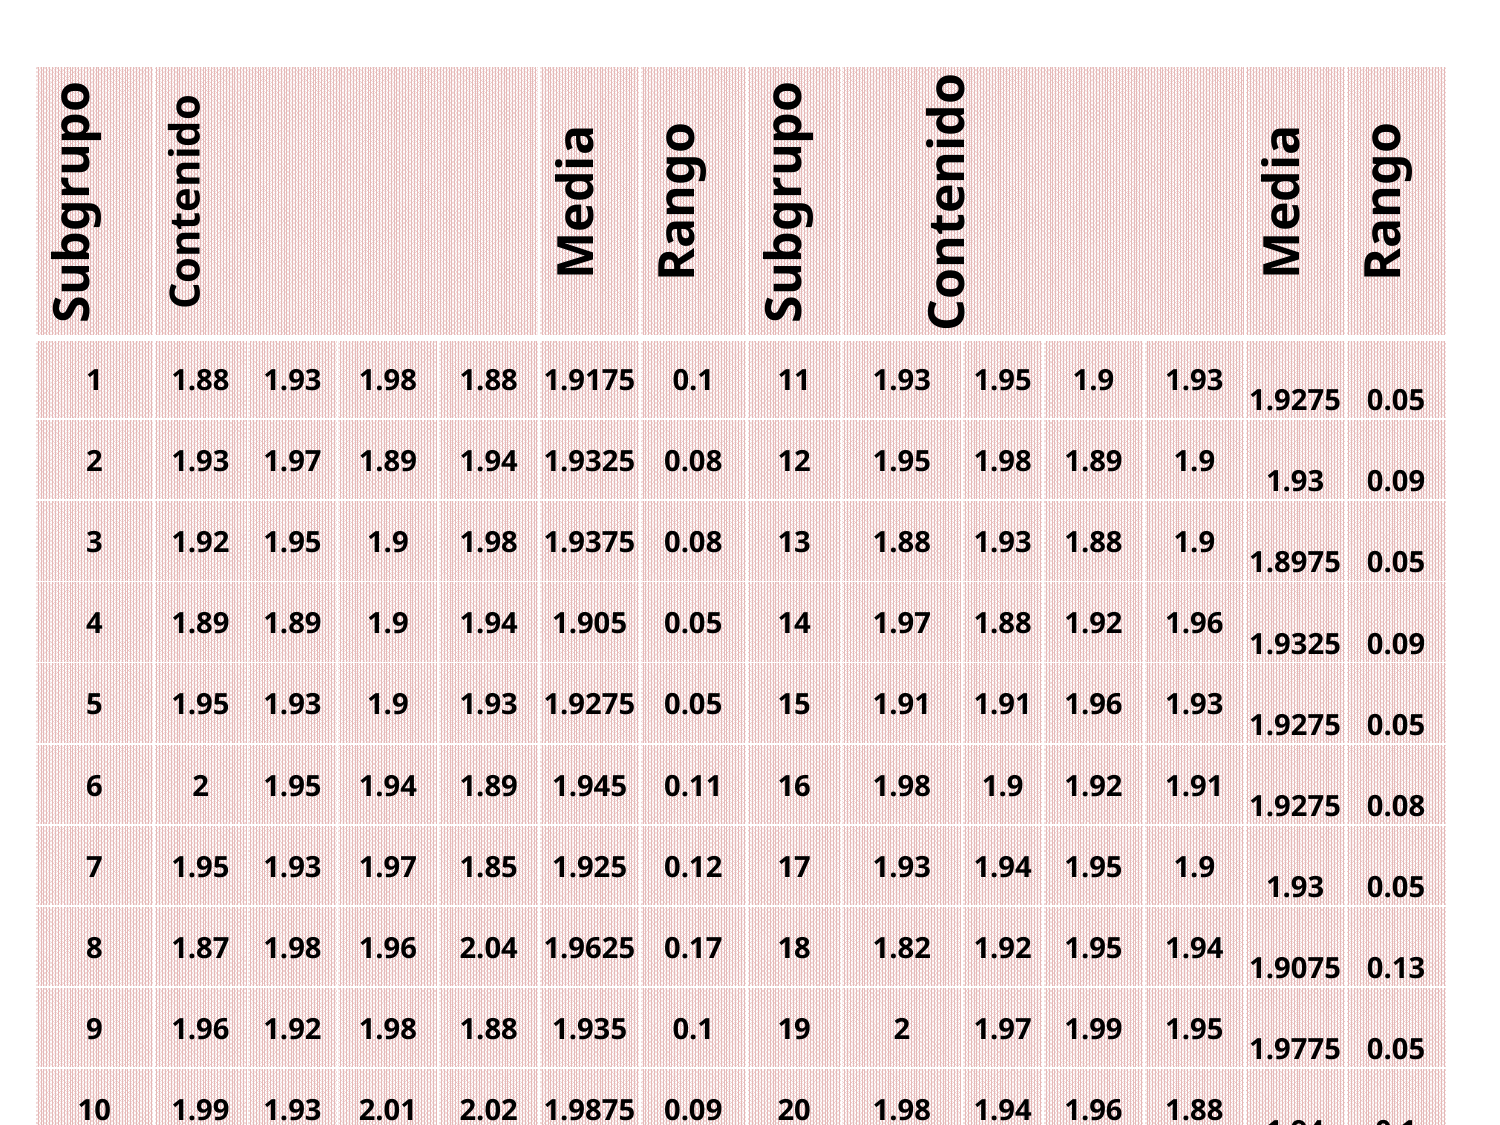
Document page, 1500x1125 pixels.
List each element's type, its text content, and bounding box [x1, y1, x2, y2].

table_cell 1.98 [439, 501, 538, 581]
table_cell 1.88 [1145, 1069, 1244, 1125]
table_cell 1.925 [540, 826, 639, 905]
table_cell 1.96 [338, 907, 437, 986]
table_cell 1.95 [155, 826, 247, 905]
table_cell 1.96 [1145, 582, 1244, 662]
table_cell 1.95 [1044, 826, 1143, 905]
table_cell 1.91 [1145, 745, 1244, 824]
table_cell 1.9 [338, 501, 437, 581]
table_cell 1.9 [1145, 826, 1244, 905]
table_cell 1 [36, 341, 153, 418]
table_cell 0.17 [641, 907, 746, 986]
table_cell 1.8975 [1246, 501, 1345, 581]
table_cell 1.9625 [540, 907, 639, 986]
table_cell 3 [36, 501, 153, 581]
table_cell 2.04 [439, 907, 538, 986]
table_cell 1.93 [439, 663, 538, 743]
table_cell 1.935 [540, 988, 639, 1067]
table_cell 1.93 [248, 663, 337, 743]
table_cell 1.89 [338, 420, 437, 499]
table_cell 1.93 [842, 341, 961, 418]
table_cell 1.93 [248, 341, 337, 418]
table_cell 1.9875 [540, 1069, 639, 1125]
table_cell 1.88 [439, 341, 538, 418]
table_cell 2 [842, 988, 961, 1067]
table_cell 0.08 [641, 420, 746, 499]
table_cell 1.9 [1145, 501, 1244, 581]
table_cell 1.905 [540, 582, 639, 662]
table_cell 1.94 [963, 1069, 1042, 1125]
table_cell 1.88 [439, 988, 538, 1067]
table_cell 1.9 [338, 582, 437, 662]
table_cell 9 [36, 988, 153, 1067]
table_cell 1.9 [1044, 341, 1143, 418]
table_cell 1.9275 [1246, 663, 1345, 743]
table_cell 2.02 [439, 1069, 538, 1125]
table_cell 1.95 [155, 663, 247, 743]
table_cell 1.9 [338, 663, 437, 743]
table_cell 1.93 [248, 1069, 337, 1125]
table_cell 2 [155, 745, 247, 824]
table_header Rango [1347, 67, 1446, 335]
table_cell 1.99 [155, 1069, 247, 1125]
table_header Contenido [842, 67, 1244, 335]
table_cell 1.93 [963, 501, 1042, 581]
table_cell 17 [748, 826, 841, 905]
table_cell 1.87 [155, 907, 247, 986]
table_cell 1.9325 [540, 420, 639, 499]
table_cell 0.05 [1347, 663, 1446, 743]
table_cell 1.89 [248, 582, 337, 662]
table_cell 16 [748, 745, 841, 824]
table_cell 1.9 [963, 745, 1042, 824]
table_cell 1.97 [963, 988, 1042, 1067]
table_cell 1.96 [155, 988, 247, 1067]
table_cell 1.9075 [1246, 907, 1345, 986]
table_cell 20 [748, 1069, 841, 1125]
table_cell 1.98 [338, 988, 437, 1067]
table_cell 1.93 [1246, 420, 1345, 499]
table_cell 1.95 [963, 341, 1042, 418]
table_cell 1.97 [842, 582, 961, 662]
table_cell 1.93 [1145, 663, 1244, 743]
table_cell 19 [748, 988, 841, 1067]
table_cell 6 [36, 745, 153, 824]
table_cell 1.99 [1044, 988, 1143, 1067]
table_cell 1.85 [439, 826, 538, 905]
table_cell 1.97 [248, 420, 337, 499]
table_cell 1.93 [842, 826, 961, 905]
table_cell 2 [36, 420, 153, 499]
table_cell 1.98 [248, 907, 337, 986]
table_cell 1.94 [1145, 907, 1244, 986]
table_cell 1.89 [1044, 420, 1143, 499]
table_cell 1.96 [1044, 1069, 1143, 1125]
table_cell 5 [36, 663, 153, 743]
table_cell 1.95 [248, 501, 337, 581]
table_cell 18 [748, 907, 841, 986]
table_cell 7 [36, 826, 153, 905]
table_cell 1.93 [155, 420, 247, 499]
table_cell 1.92 [1044, 745, 1143, 824]
table_cell 0.1 [641, 988, 746, 1067]
table_header Subgrupo [36, 67, 153, 335]
table_cell 0.05 [1347, 341, 1446, 418]
table_cell 2.01 [338, 1069, 437, 1125]
table_cell 1.9 [1145, 420, 1244, 499]
table_cell 1.88 [842, 501, 961, 581]
table_cell 1.92 [155, 501, 247, 581]
table_cell 1.9325 [1246, 582, 1345, 662]
table_cell 1.88 [963, 582, 1042, 662]
table_header Contenido [155, 67, 538, 335]
table_cell 13 [748, 501, 841, 581]
table_cell 1.91 [842, 663, 961, 743]
table_cell 1.95 [248, 745, 337, 824]
table_cell 0.09 [1347, 582, 1446, 662]
table_cell 0.05 [1347, 501, 1446, 581]
table_cell 0.05 [641, 663, 746, 743]
table_cell 0.08 [641, 501, 746, 581]
table_cell 1.94 [338, 745, 437, 824]
table_cell 14 [748, 582, 841, 662]
table_cell 1.96 [1044, 663, 1143, 743]
table_cell 1.95 [842, 420, 961, 499]
table_cell 1.9275 [540, 663, 639, 743]
table_cell 0.1 [1347, 1069, 1446, 1125]
table_cell 1.95 [1145, 988, 1244, 1067]
table_cell 10 [36, 1069, 153, 1125]
table_cell 1.93 [1145, 341, 1244, 418]
table_header Rango [641, 67, 746, 335]
table_cell 1.98 [338, 341, 437, 418]
table_cell 1.91 [963, 663, 1042, 743]
table_cell 1.89 [155, 582, 247, 662]
table_cell 1.95 [1044, 907, 1143, 986]
table_cell 0.05 [641, 582, 746, 662]
table_cell 1.9175 [540, 341, 639, 418]
table_cell 1.98 [963, 420, 1042, 499]
table_cell 1.9275 [1246, 341, 1345, 418]
table_cell 1.9275 [1246, 745, 1345, 824]
table_cell 1.98 [842, 745, 961, 824]
table_cell 1.9775 [1246, 988, 1345, 1067]
table_cell 1.88 [155, 341, 247, 418]
table_cell 0.08 [1347, 745, 1446, 824]
table_cell 8 [36, 907, 153, 986]
table_cell 15 [748, 663, 841, 743]
table_cell 0.11 [641, 745, 746, 824]
table_cell 1.945 [540, 745, 639, 824]
table_cell 11 [748, 341, 841, 418]
table_cell 0.09 [1347, 420, 1446, 499]
table_cell 0.05 [1347, 988, 1446, 1067]
table_cell 0.13 [1347, 907, 1446, 986]
table_cell 1.94 [1246, 1069, 1345, 1125]
table_header Media [1246, 67, 1345, 335]
table_cell 1.92 [248, 988, 337, 1067]
table_cell 1.82 [842, 907, 961, 986]
table_cell 1.93 [1246, 826, 1345, 905]
table_cell 12 [748, 420, 841, 499]
table_header Media [540, 67, 639, 335]
table_cell 1.94 [439, 582, 538, 662]
table_cell 0.12 [641, 826, 746, 905]
table_cell 1.94 [439, 420, 538, 499]
table_cell 0.09 [641, 1069, 746, 1125]
table_cell 1.93 [248, 826, 337, 905]
table_cell 1.89 [439, 745, 538, 824]
table_cell 0.05 [1347, 826, 1446, 905]
table_cell 4 [36, 582, 153, 662]
table_cell 1.88 [1044, 501, 1143, 581]
table_cell 1.97 [338, 826, 437, 905]
table_cell 1.92 [963, 907, 1042, 986]
table_cell 0.1 [641, 341, 746, 418]
table_cell 1.98 [842, 1069, 961, 1125]
table_cell 1.9375 [540, 501, 639, 581]
table_header Subgrupo [748, 67, 841, 335]
table_cell 1.92 [1044, 582, 1143, 662]
table_cell 1.94 [963, 826, 1042, 905]
